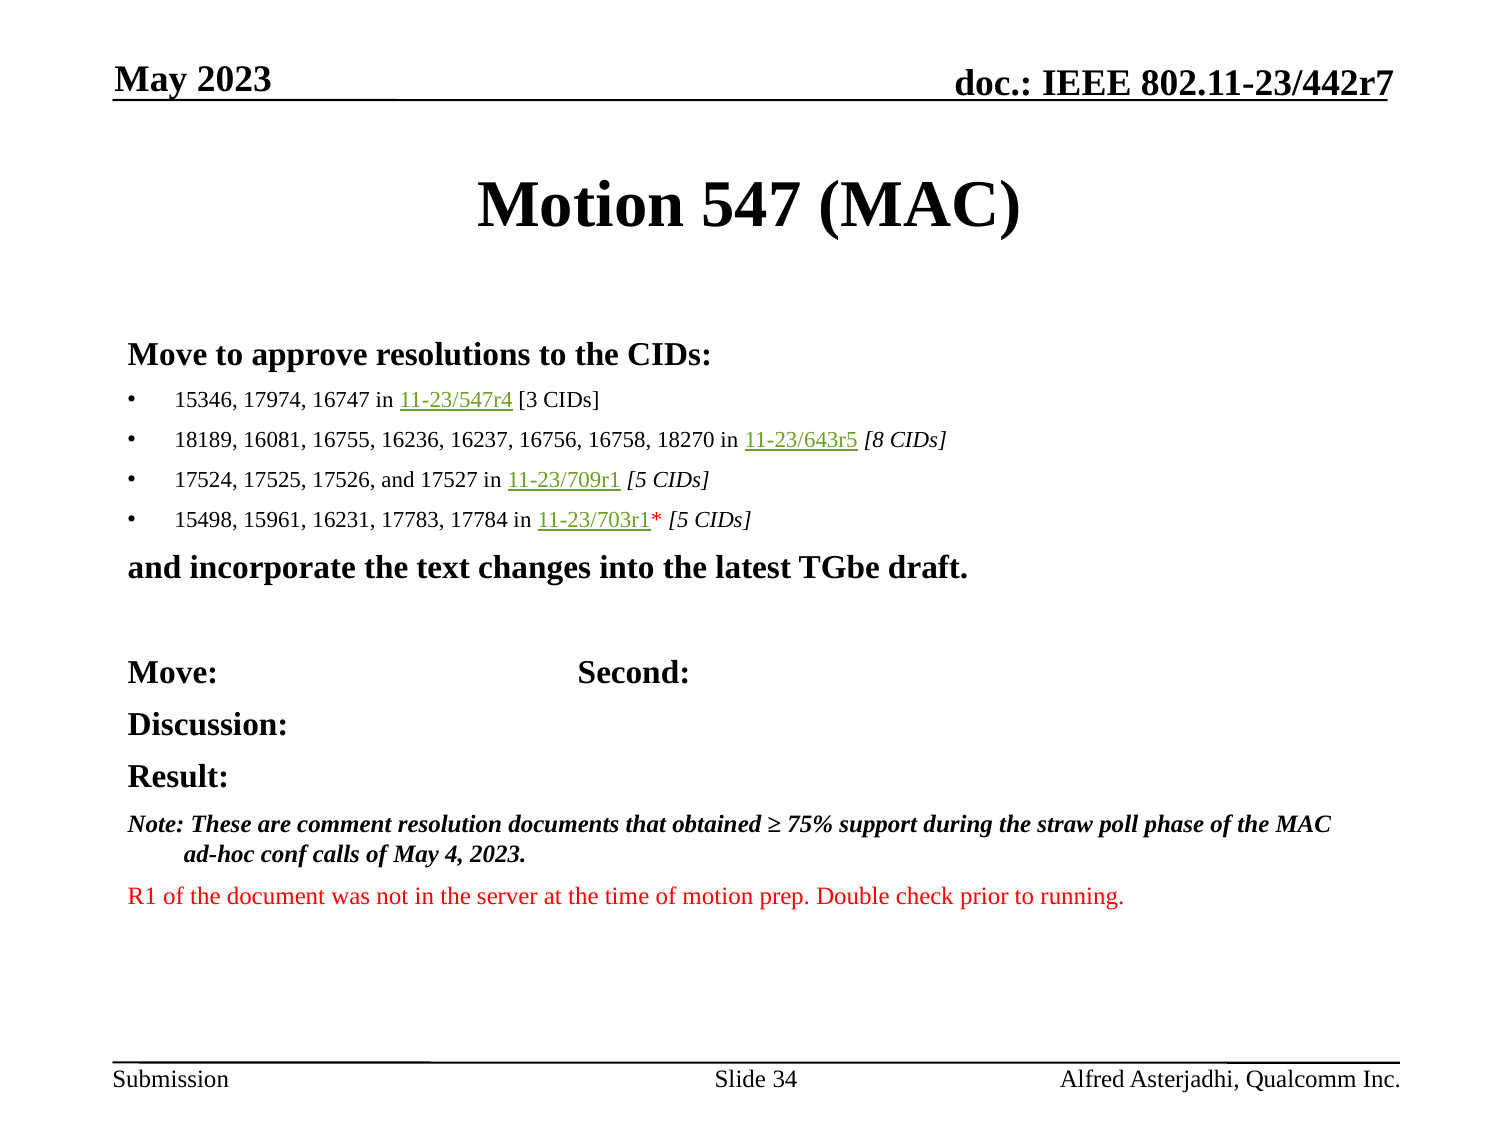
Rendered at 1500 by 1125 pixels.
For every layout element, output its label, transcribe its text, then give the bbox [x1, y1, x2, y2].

title Motion 547 (MAC) [112, 112, 1388, 288]
list Move to approve resolutions to the CIDs: 15346, 17974, 16747 in 11-23/547r4 [3 CIDs] 18189, 16081, 16755, 16236, 16237, 16756, 16758, 18270 in 11-23/643r5 [8 CIDs] 17524, 17525, 17526, and 17527 in 11-23/709r1 [5 CIDs] 15498, 15961, 16231, 17783, 17784 in 11-23/703r1* [5 CIDs] and incorporate the text changes into the latest TGbe draft. Move: Second: Discussion: Result: Note: These are comment resolution documents that obtained ≥ 75% support during the straw poll phase of the MAC ad-hoc conf calls of May 4, 2023. R1 of the document was not in the server at the time of motion prep. Double check prior to running. [112, 324, 1388, 1063]
footer Alfred Asterjadhi, Qualcomm Inc. [878, 1061, 1402, 1093]
slide_number Slide 34 [712, 1061, 800, 1123]
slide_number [114, 54, 423, 100]
